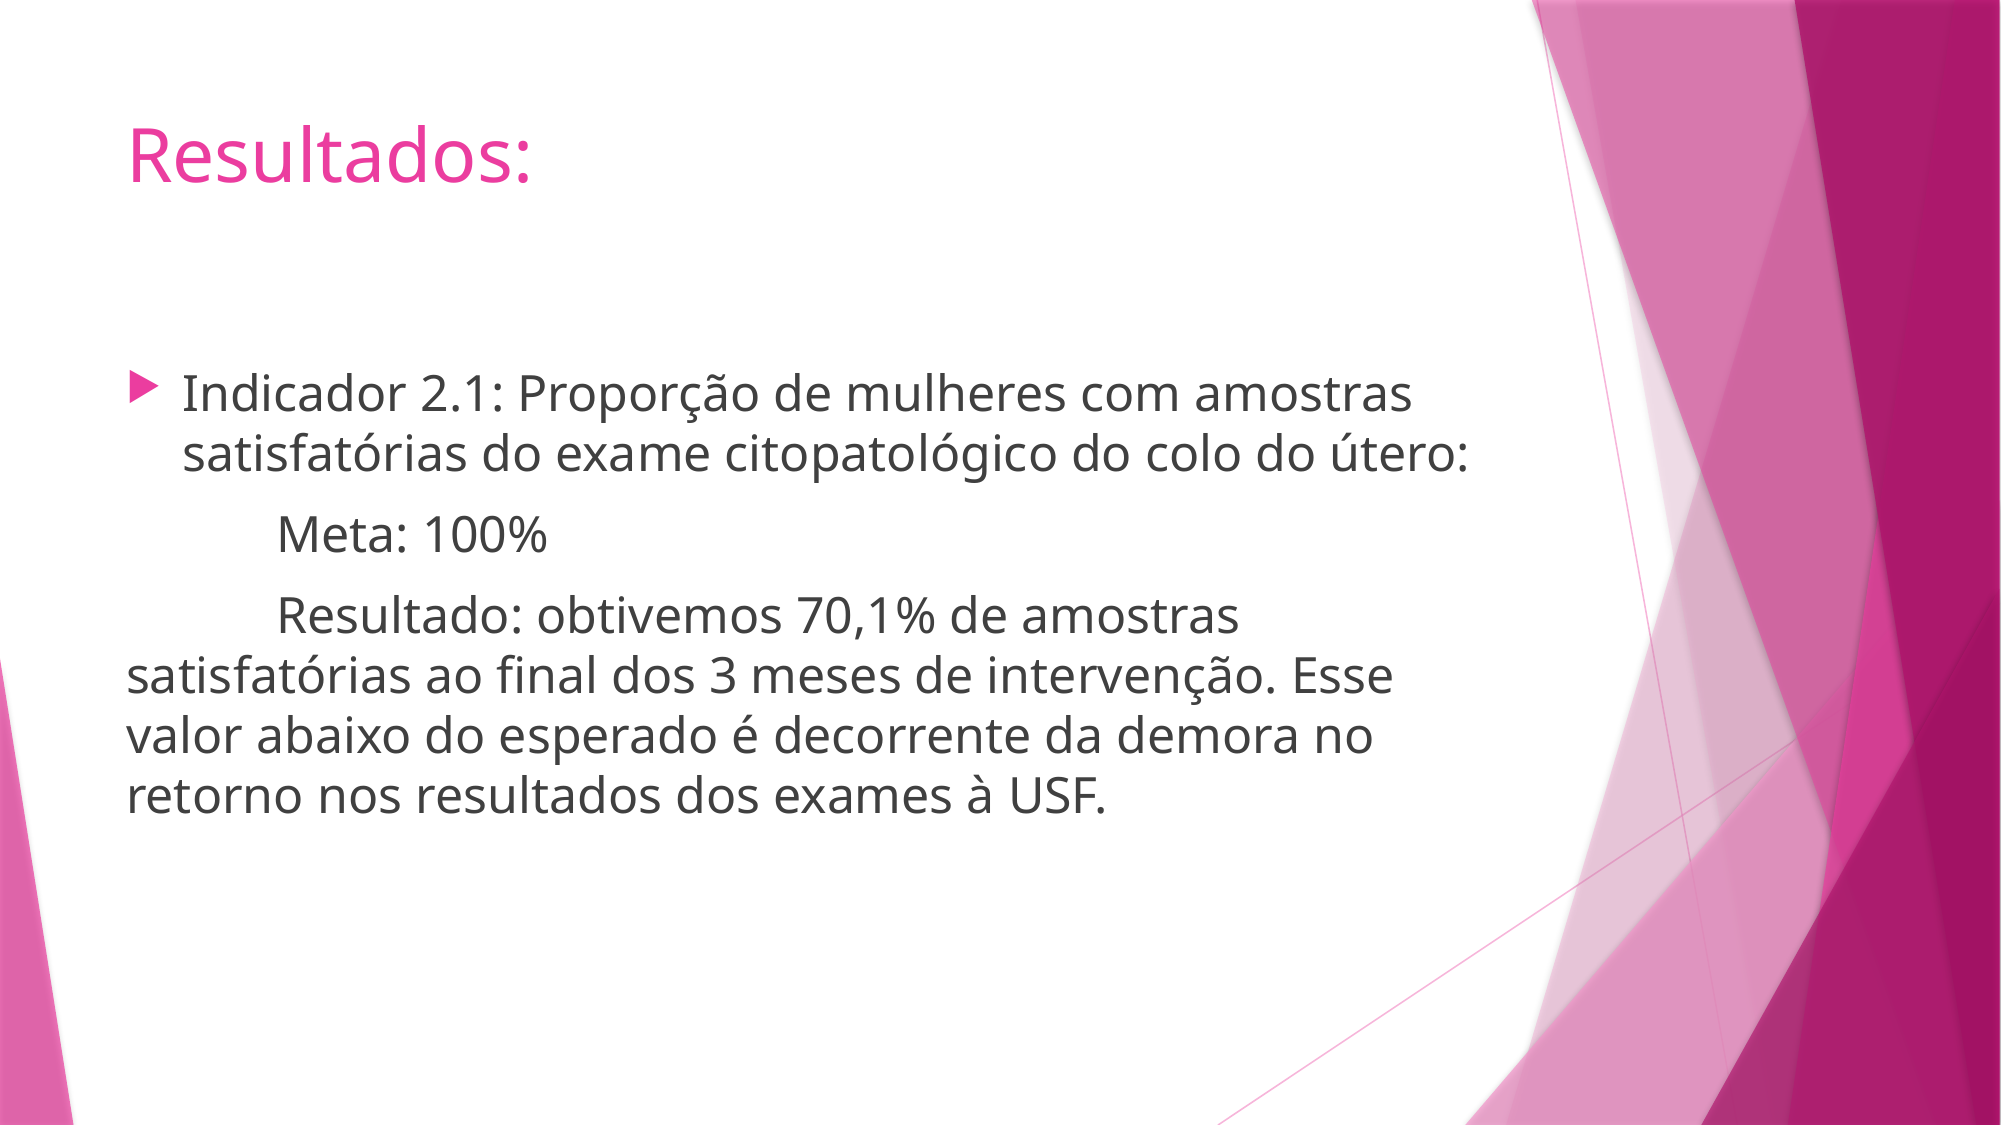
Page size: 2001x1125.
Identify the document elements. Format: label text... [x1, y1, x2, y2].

title Resultados: [111, 99, 1522, 317]
list Indicador 2.1: Proporção de mulheres com amostras satisfatórias do exame citopatológico do colo do útero: Meta: 100% Resultado: obtivemos 70,1% de amostras satisfatórias ao final dos 3 meses de intervenção. Esse valor abaixo do esperado é decorrente da demora no retorno nos resultados dos exames à USF. [111, 354, 1522, 992]
